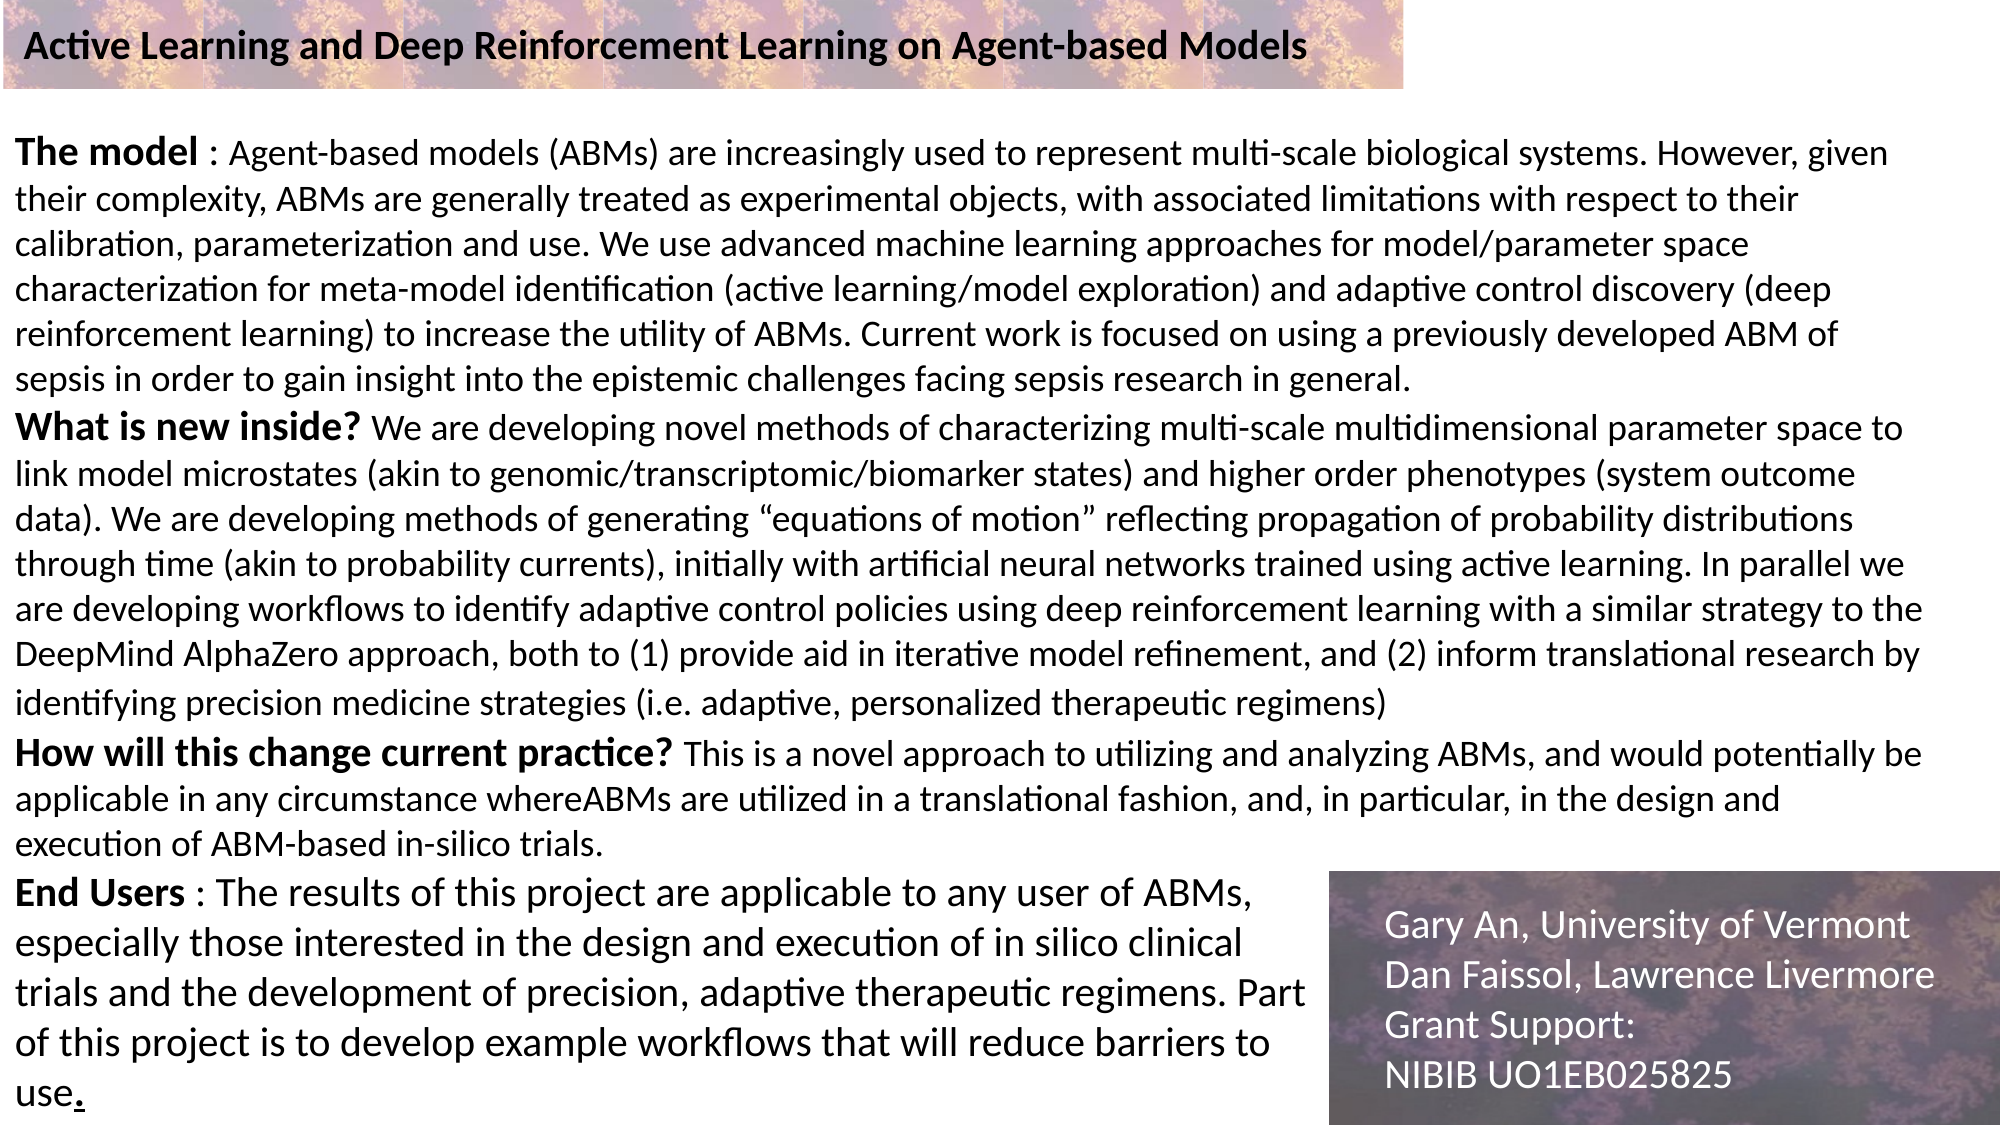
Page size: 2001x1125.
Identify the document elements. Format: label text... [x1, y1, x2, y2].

picture [1329, 871, 2000, 1125]
text_box The model : Agent-based models (ABMs) are increasingly used to represent multi-scale biological systems. However, given their complexity, ABMs are generally treated as experimental objects, with associated limitations with respect to their calibration, parameterization and use. We use advanced machine learning approaches for model/parameter space characterization for meta-model identification (active learning/model exploration) and adaptive control discovery (deep reinforcement learning) to increase the utility of ABMs. Current work is focused on using a previously developed ABM of sepsis in order to gain insight into the epistemic challenges facing sepsis research in general. What is new inside? We are developing novel methods of characterizing multi-scale multidimensional parameter space to link model microstates (akin to genomic/transcriptomic/biomarker states) and higher order phenotypes (system outcome data). We are developing methods of generating “equations of motion” reflecting propagation of probability distributions through time (akin to probability currents), initially with artificial neural networks trained using active learning. In parallel we are developing workflows to identify adaptive control policies using deep reinforcement learning with a similar strategy to the DeepMind AlphaZero approach, both to (1) provide aid in iterative model refinement, and (2) inform translational research by identifying precision medicine strategies (i.e. adaptive, personalized therapeutic regimens) How will this change current practice? This is a novel approach to utilizing and analyzing ABMs, and would potentially be applicable in any circumstance whereABMs are utilized in a translational fashion, and, in particular, in the design and execution of ABM-based in-silico trials. End Users : The results of this project are applicable to any user of ABMs, especially those interested in the design and execution of in silico clinical trials and the development of precision, adaptive therapeutic regimens. Part of this project is to develop example workflows that will reduce barriers to use. [0, 116, 1947, 1122]
picture [3, 0, 1404, 89]
